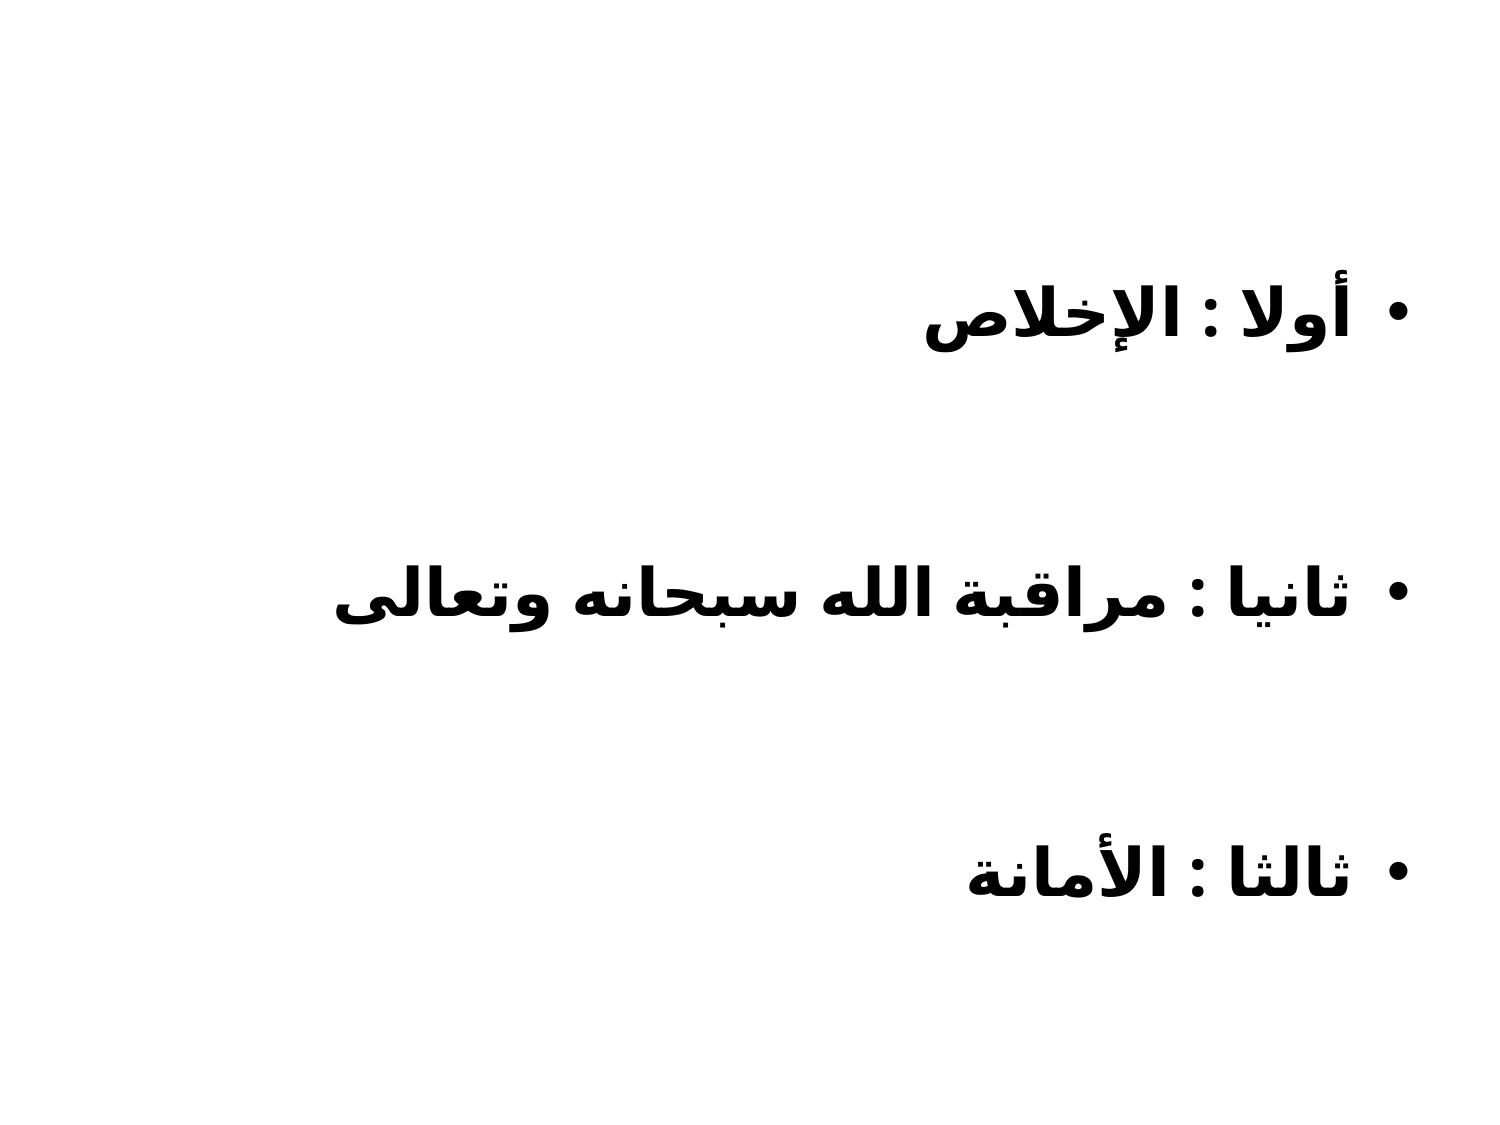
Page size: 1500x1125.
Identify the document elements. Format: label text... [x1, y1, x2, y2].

list أولا : الإخلاص ثانيا : مراقبة الله سبحانه وتعالى ثالثا : الأمانة [75, 262, 1425, 1005]
